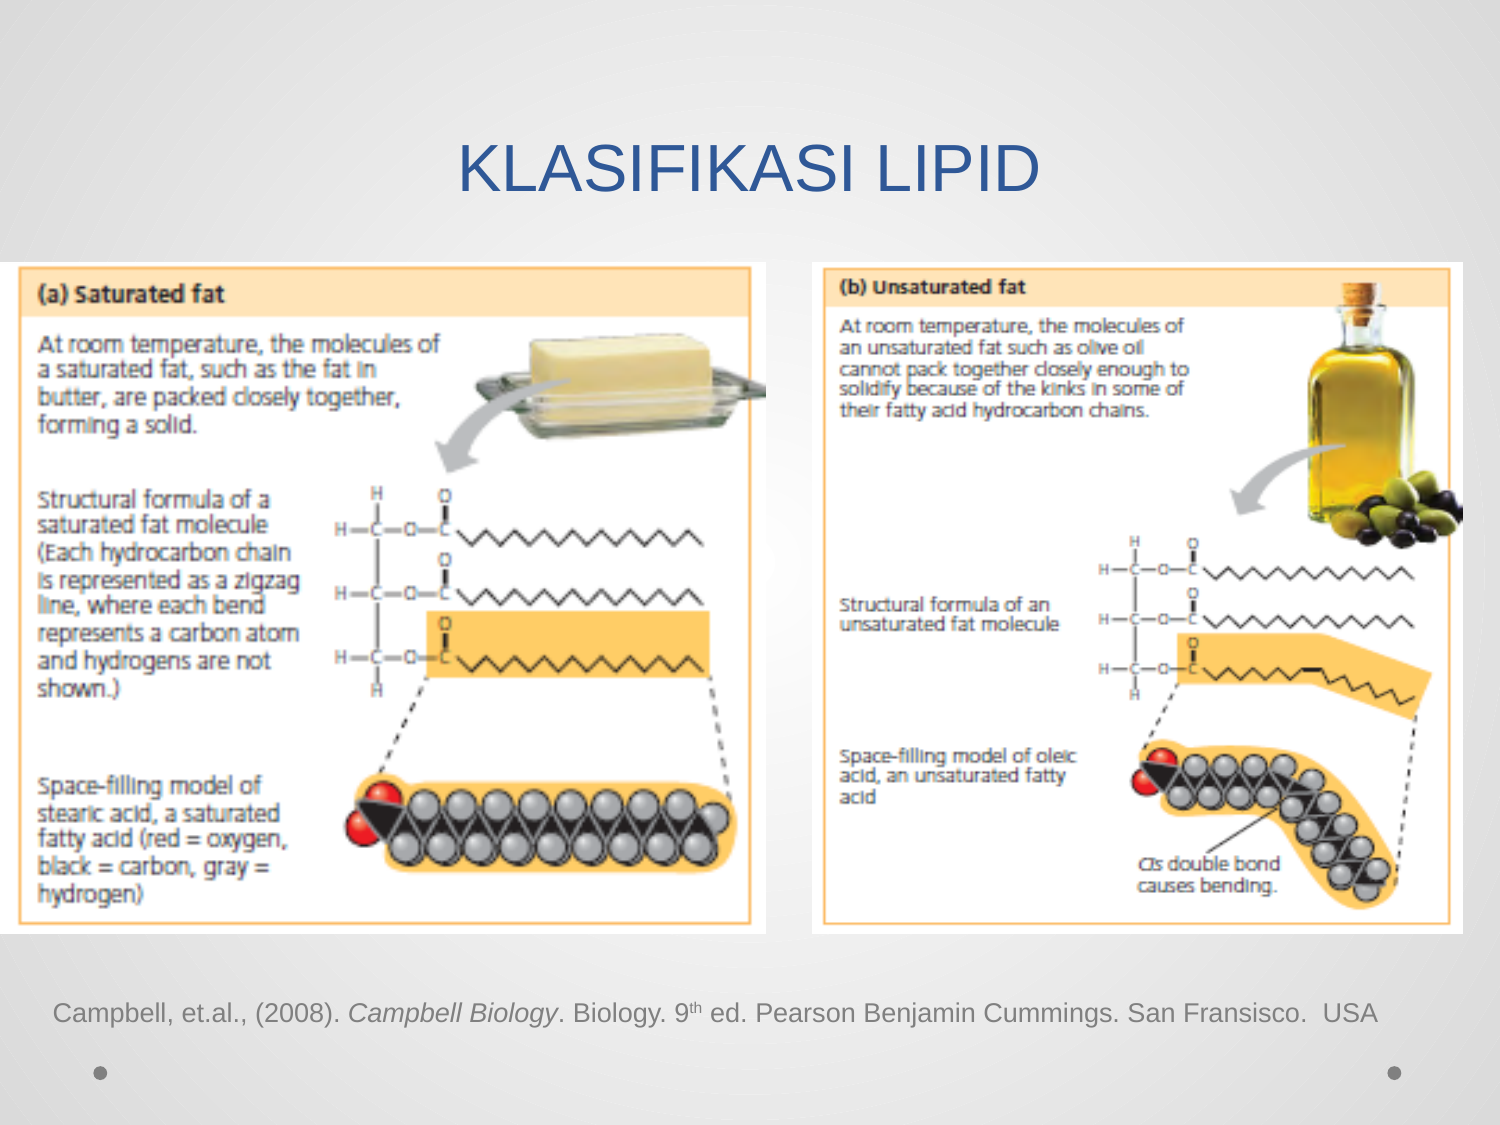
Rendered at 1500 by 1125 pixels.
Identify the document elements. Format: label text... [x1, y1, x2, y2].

picture [0, 262, 766, 934]
title KLASIFIKASI LIPID [75, 45, 1425, 213]
picture [812, 262, 1463, 934]
text_box Campbell, et.al., (2008). Campbell Biology. Biology. 9th ed. Pearson Benjamin Cummings. San Fransisco. USA [37, 987, 1500, 1100]
